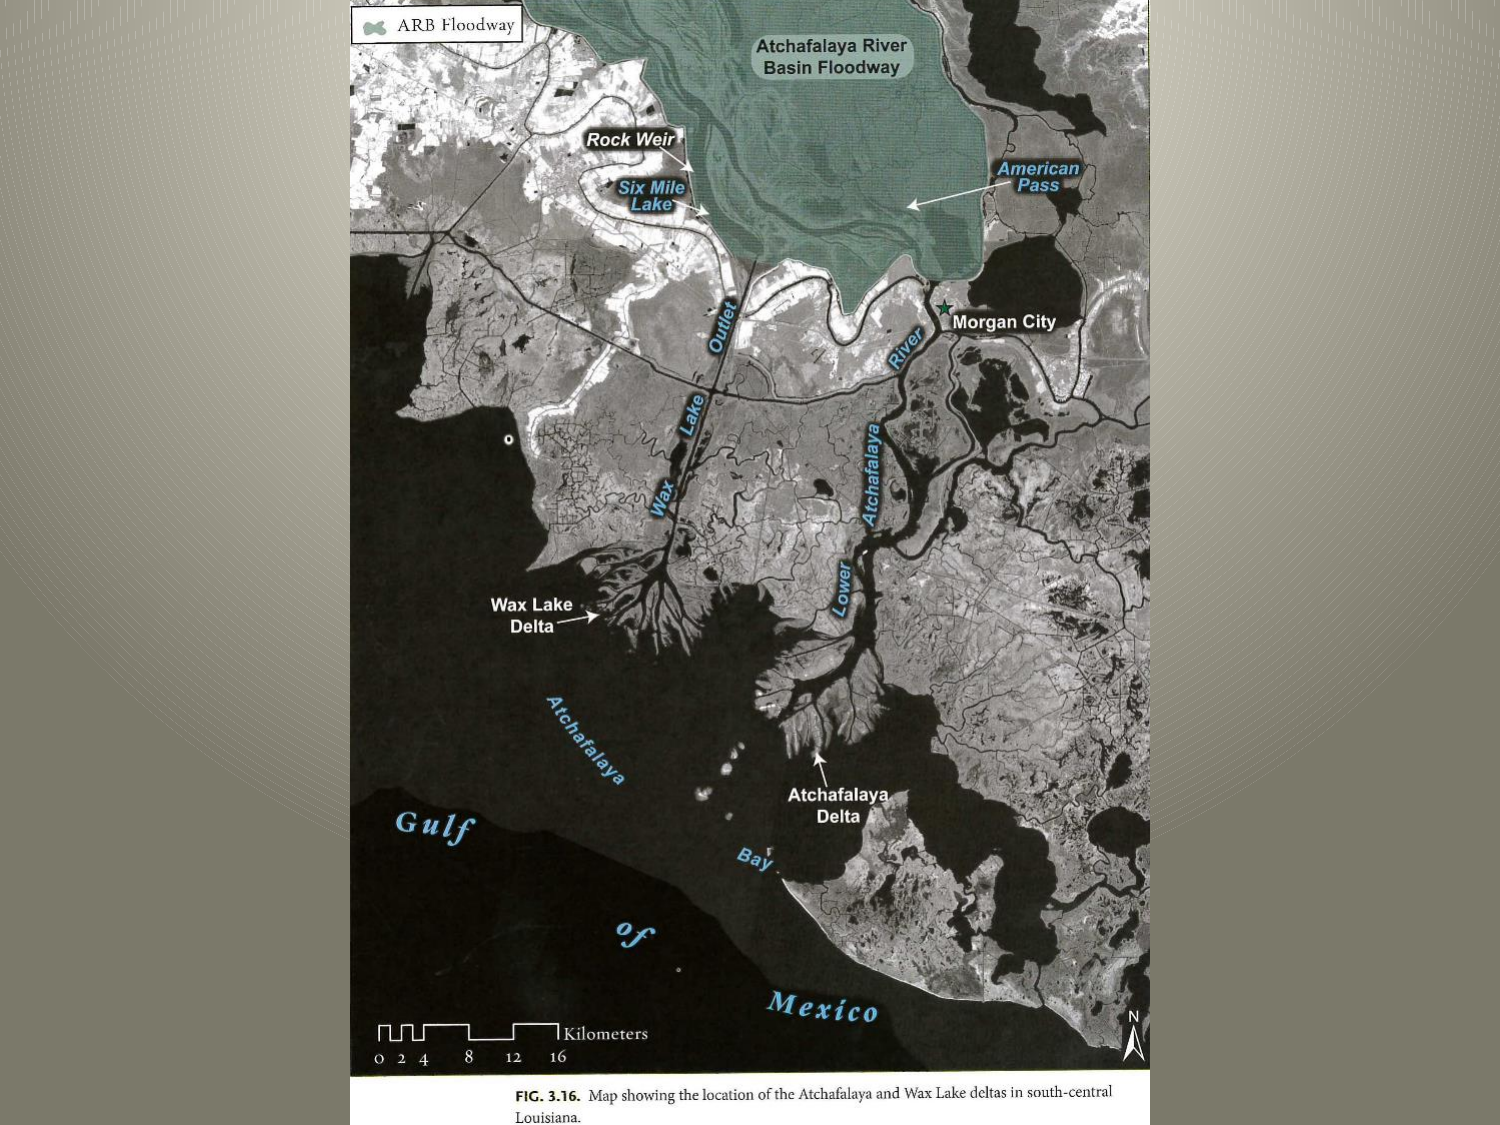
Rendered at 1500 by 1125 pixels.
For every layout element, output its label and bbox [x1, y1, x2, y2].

picture [349, 0, 1151, 1125]
